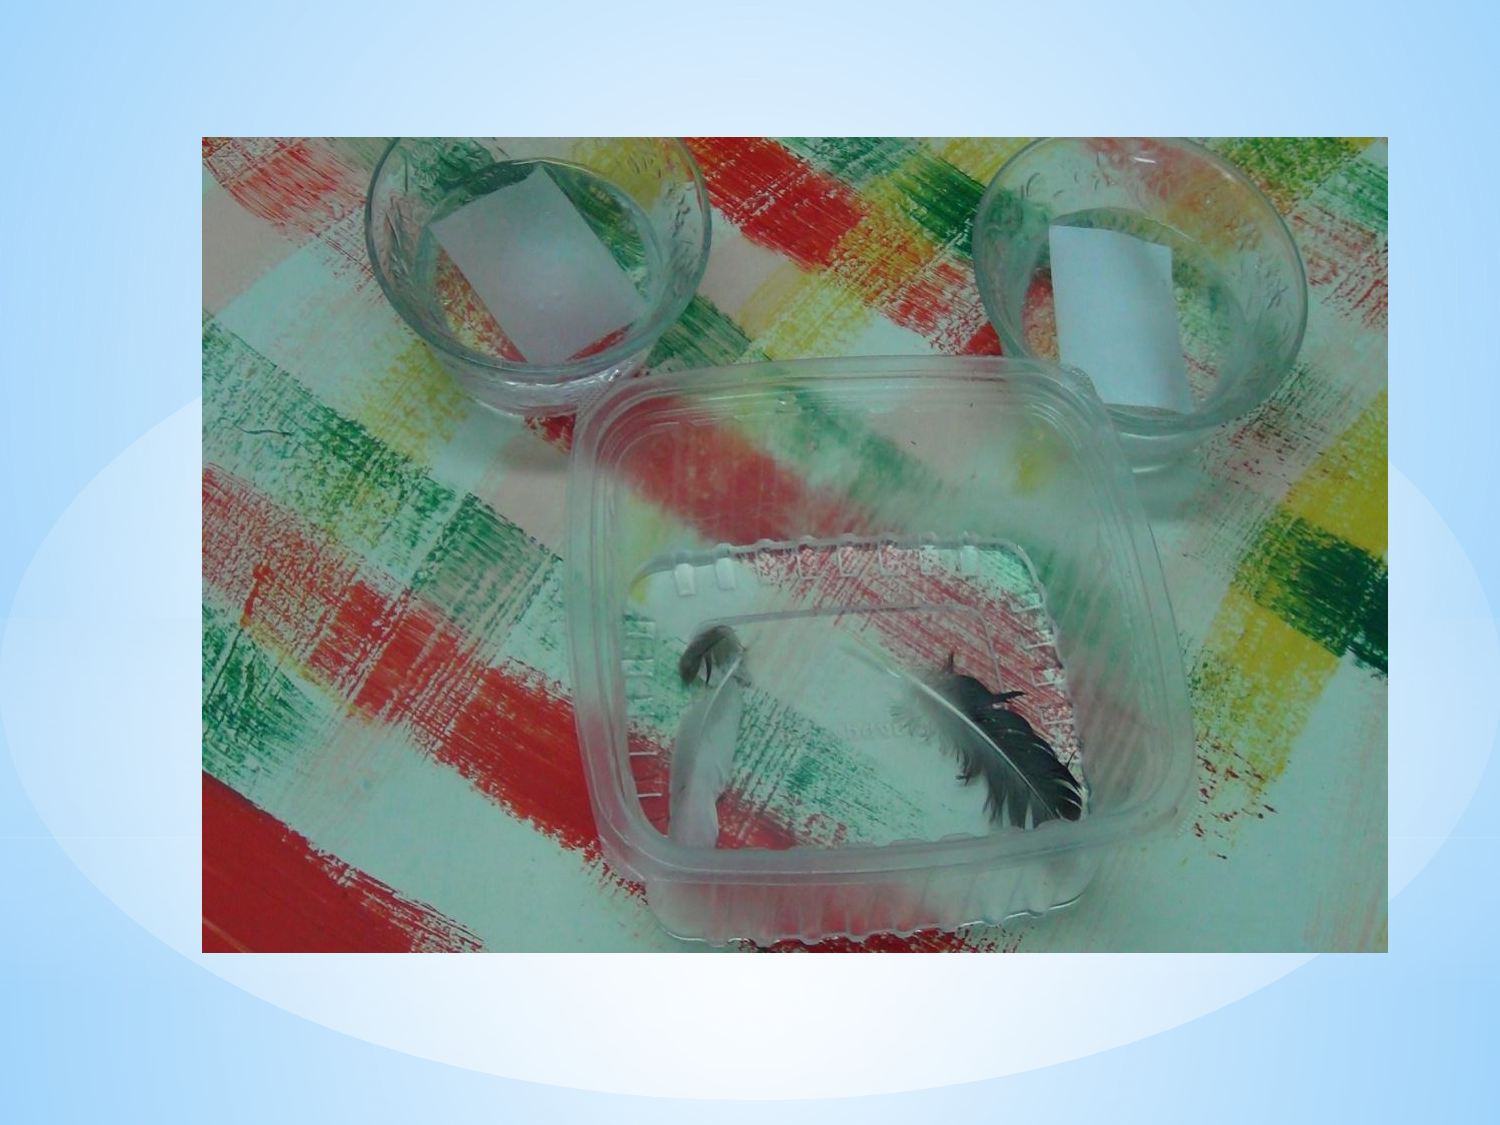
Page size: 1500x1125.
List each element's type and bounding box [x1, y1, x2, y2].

picture [201, 136, 1389, 953]
